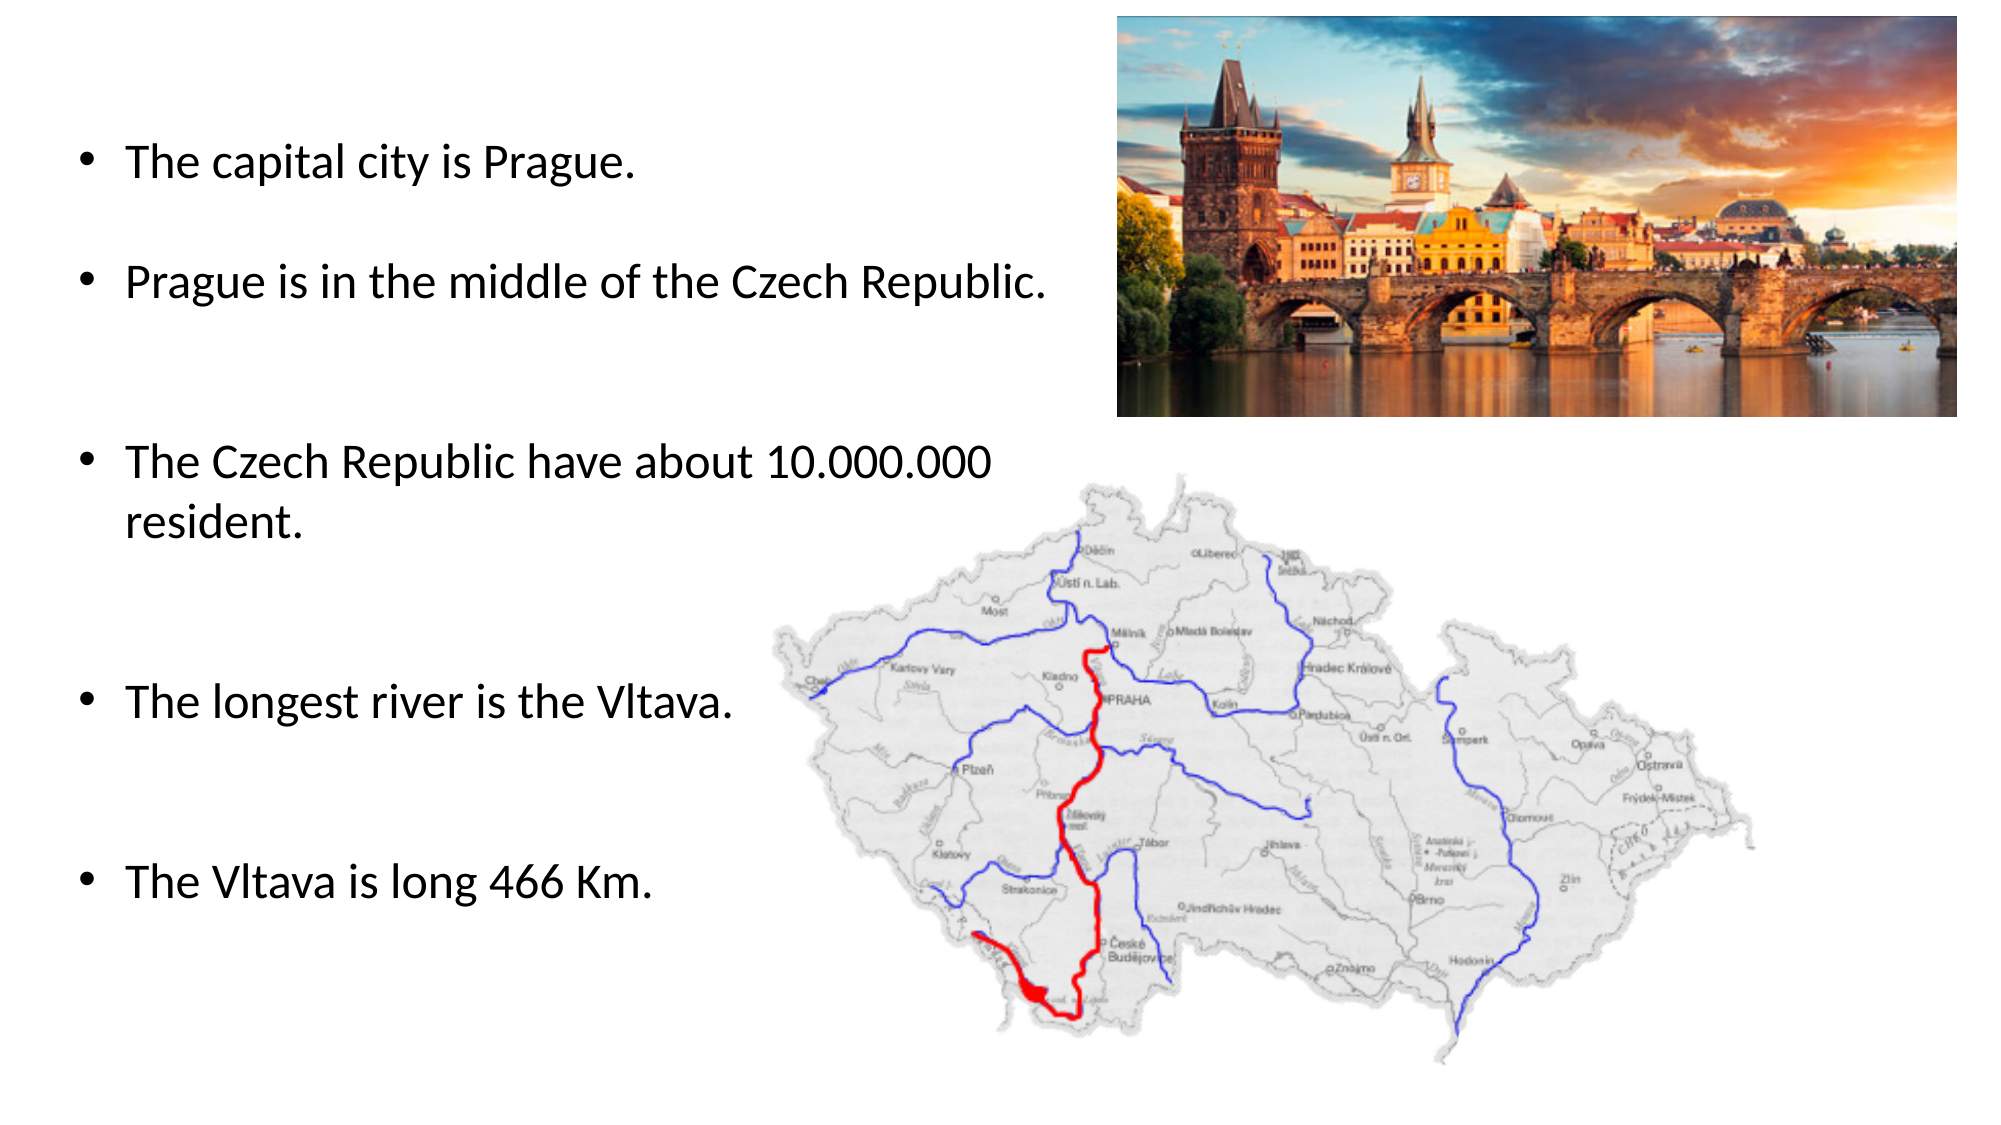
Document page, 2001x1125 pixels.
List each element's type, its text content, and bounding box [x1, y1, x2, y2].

text_box The capital city is Prague. Prague is in the middle of the Czech Republic. The Czech Republic have about 10.000.000 resident. The longest river is the Vltava. The Vltava is long 466 Km. [63, 121, 1118, 961]
picture [748, 459, 1765, 1075]
picture [1117, 16, 1957, 417]
